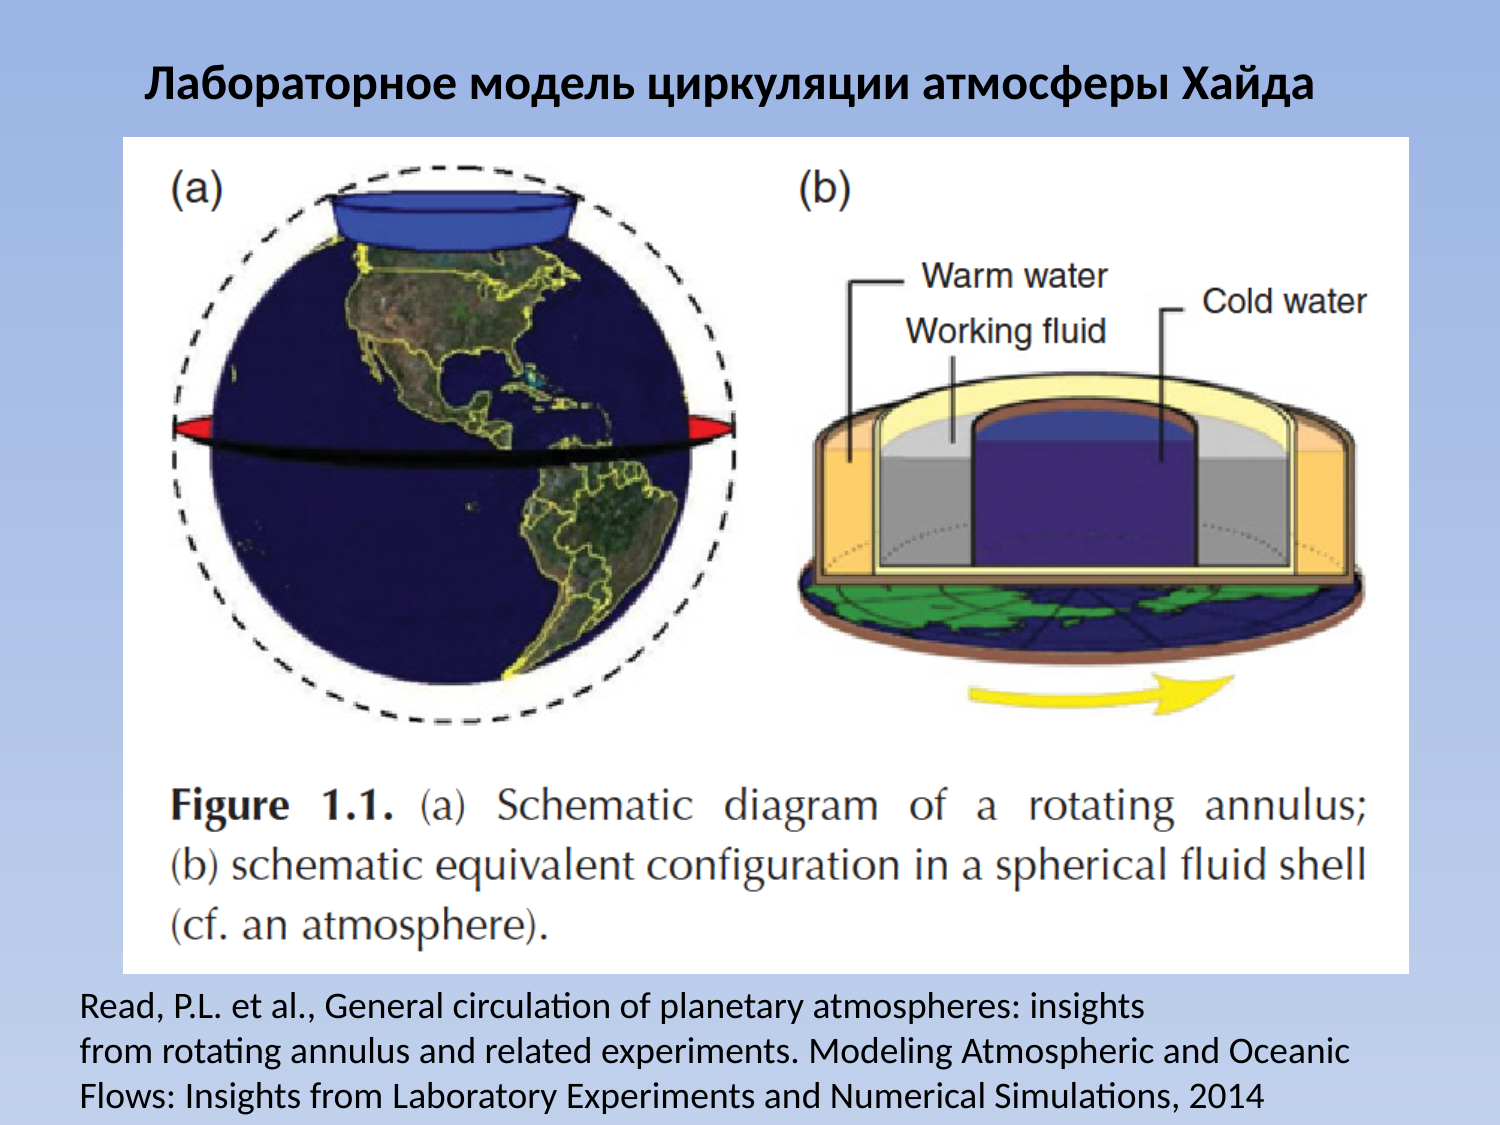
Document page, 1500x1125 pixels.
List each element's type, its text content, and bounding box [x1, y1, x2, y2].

text_box Read, P.L. et al., General circulation of planetary atmospheres: insights from rotating annulus and related experiments. Modeling Atmospheric and Oceanic Flows: Insights from Laboratory Experiments and Numerical Simulations, 2014 [64, 973, 1471, 1124]
picture [123, 136, 1410, 975]
text_box Лабораторное модель циркуляции атмосферы Хайда [129, 42, 1331, 118]
